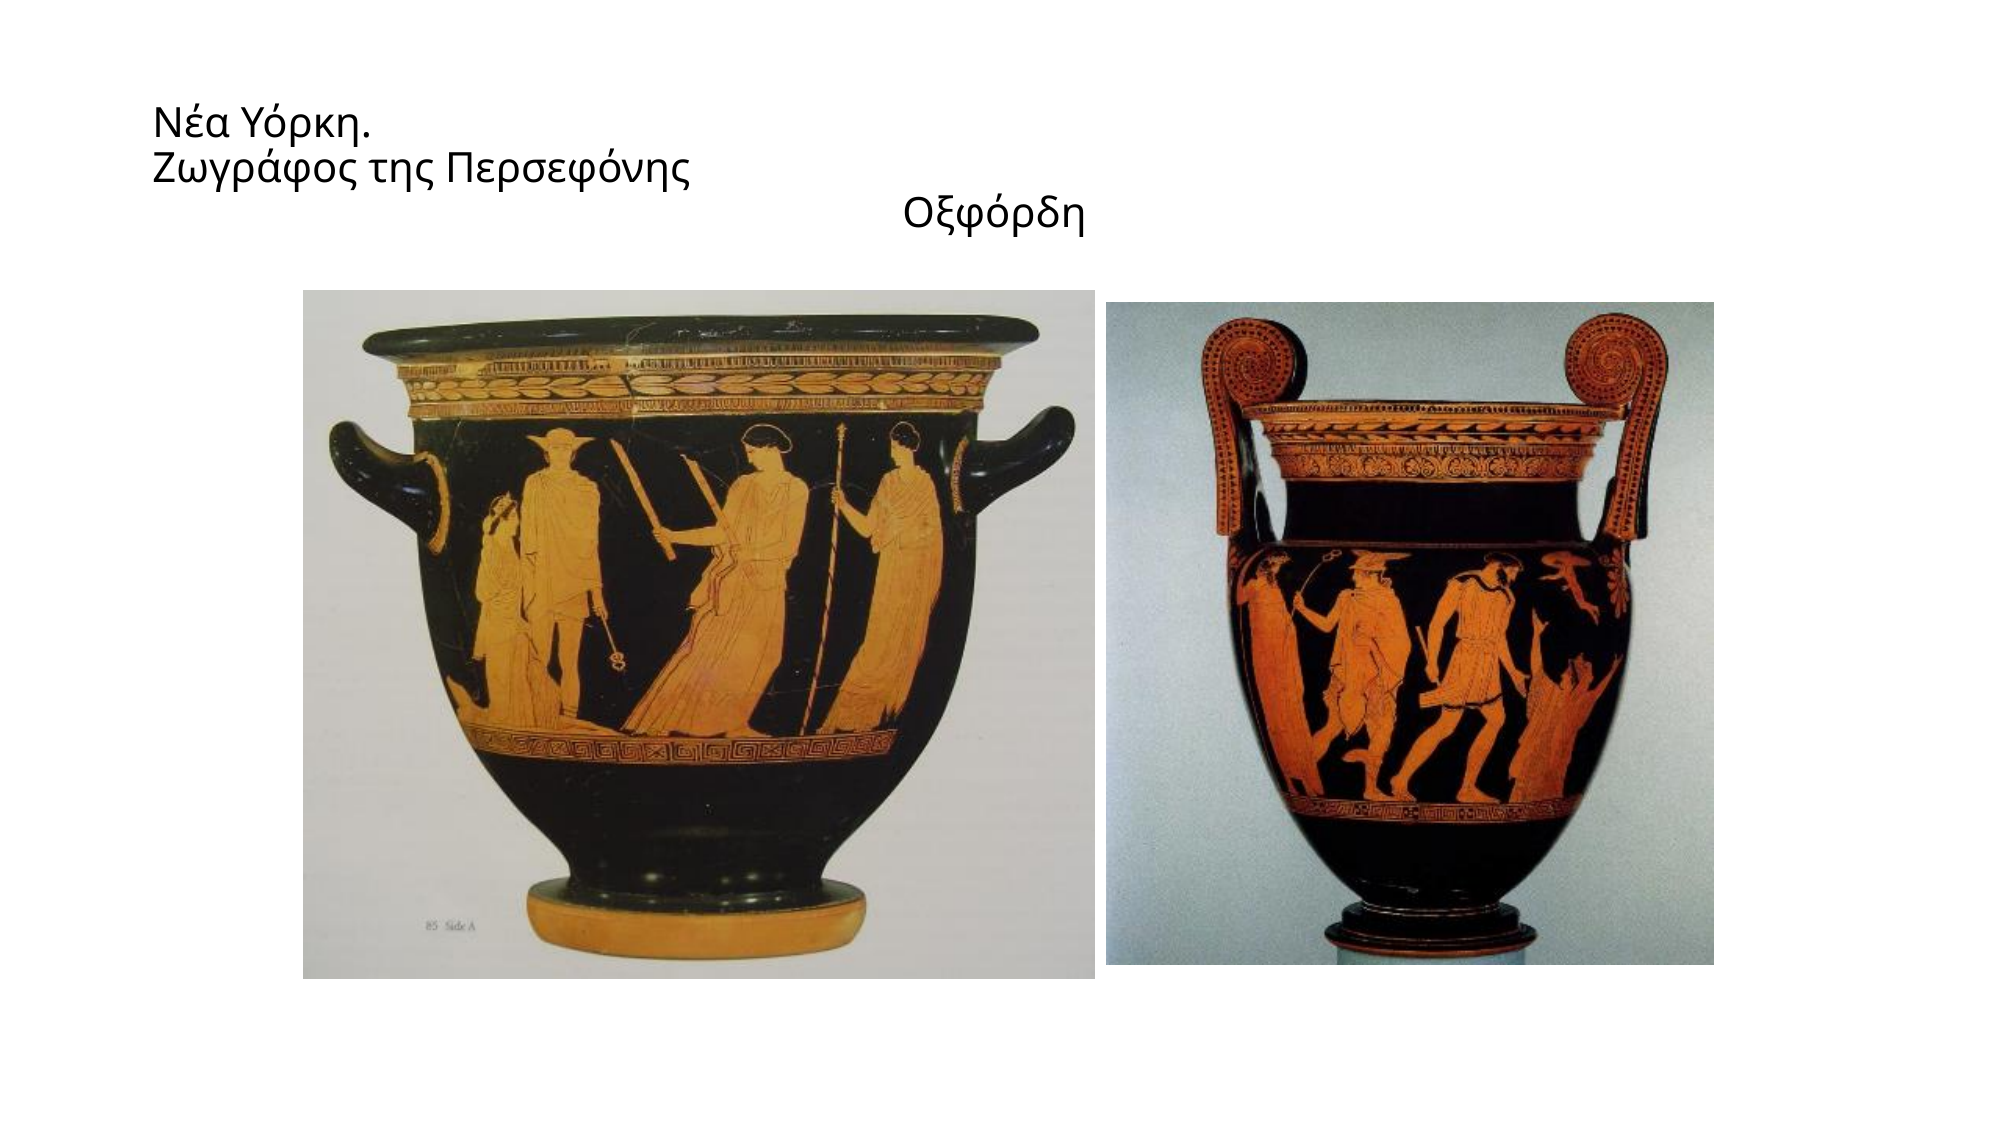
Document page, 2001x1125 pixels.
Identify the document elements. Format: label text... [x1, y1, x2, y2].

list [303, 290, 1095, 979]
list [1106, 302, 1714, 965]
title Νέα Υόρκη. Ζωγράφος της Περσεφόνης Οξφόρδη [137, 59, 1863, 278]
